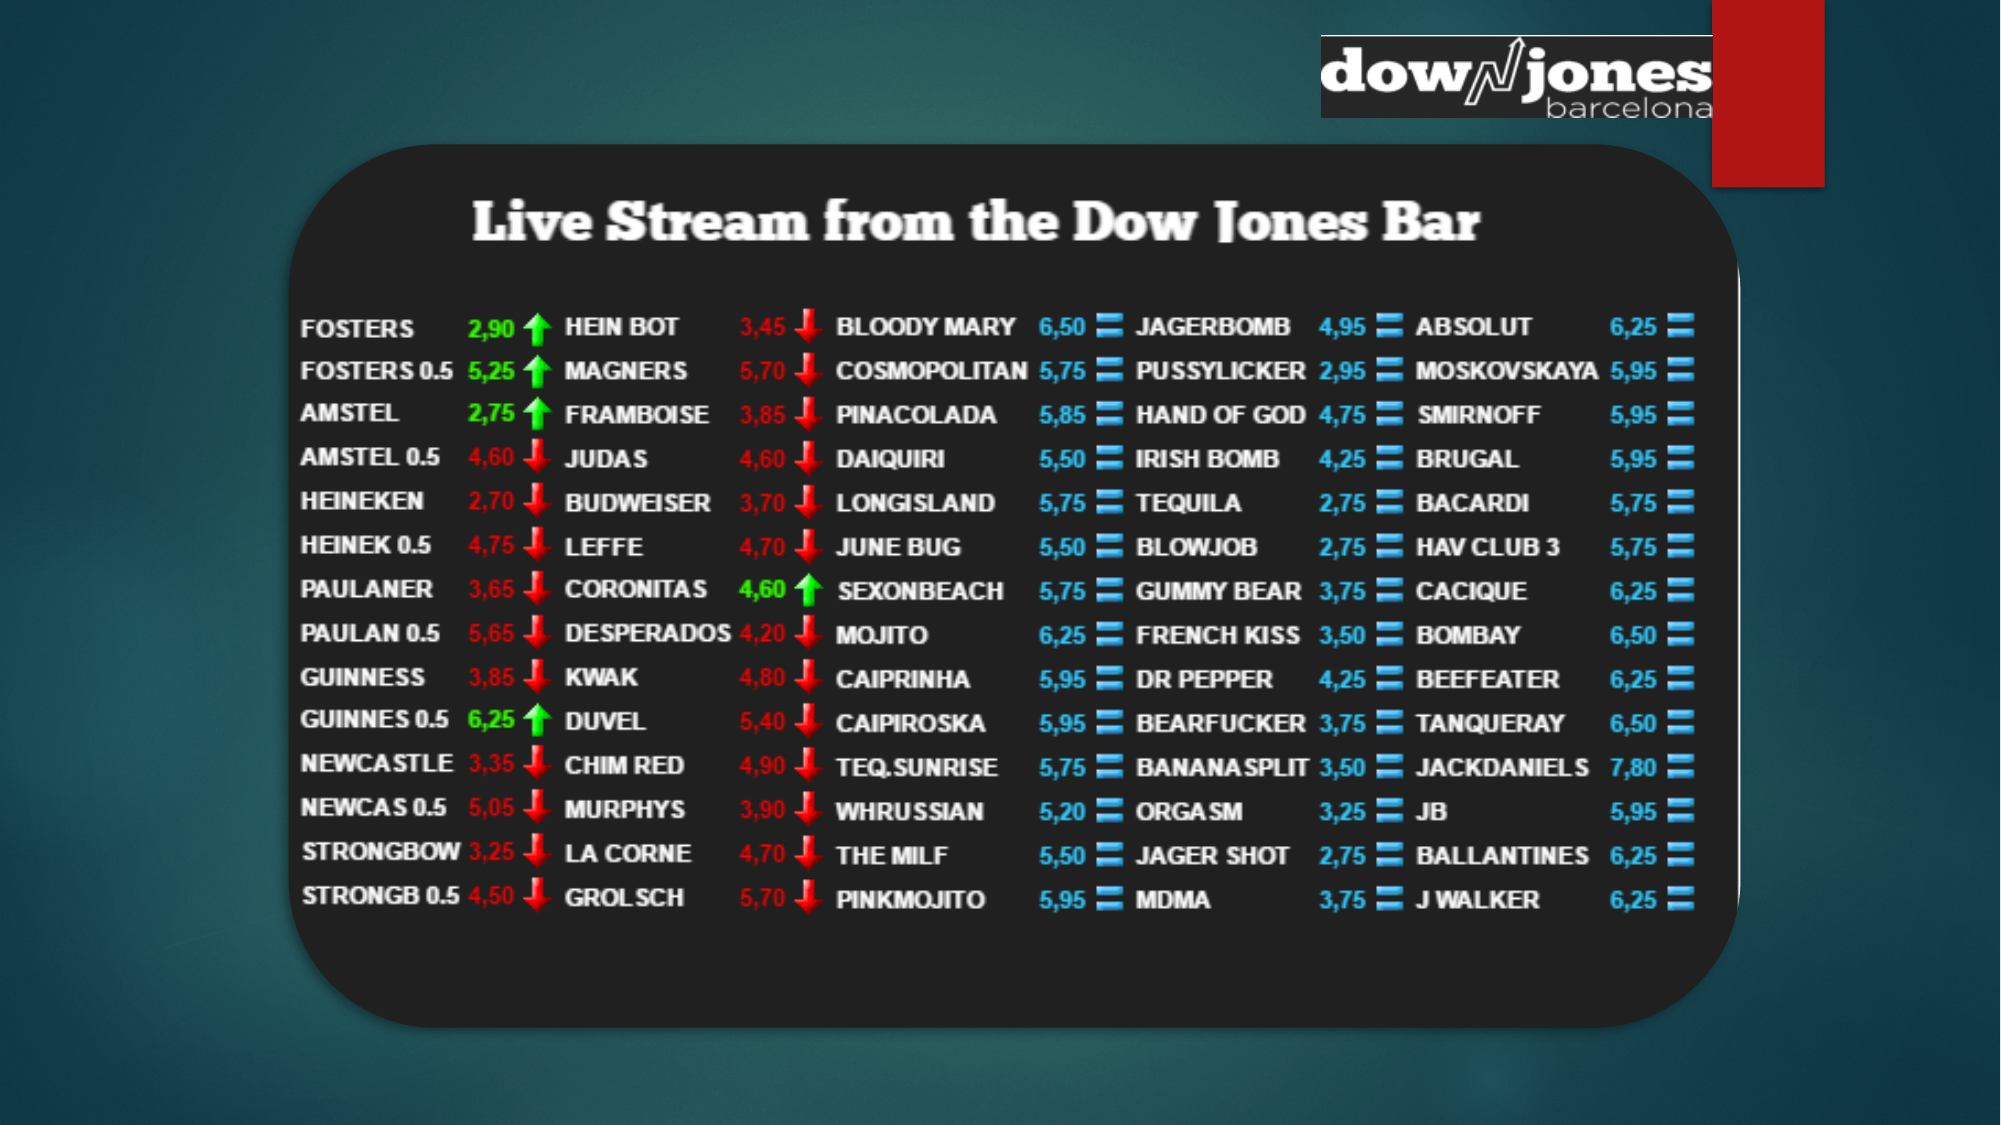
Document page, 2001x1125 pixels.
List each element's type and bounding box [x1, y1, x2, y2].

picture [0, 0, 1741, 1125]
